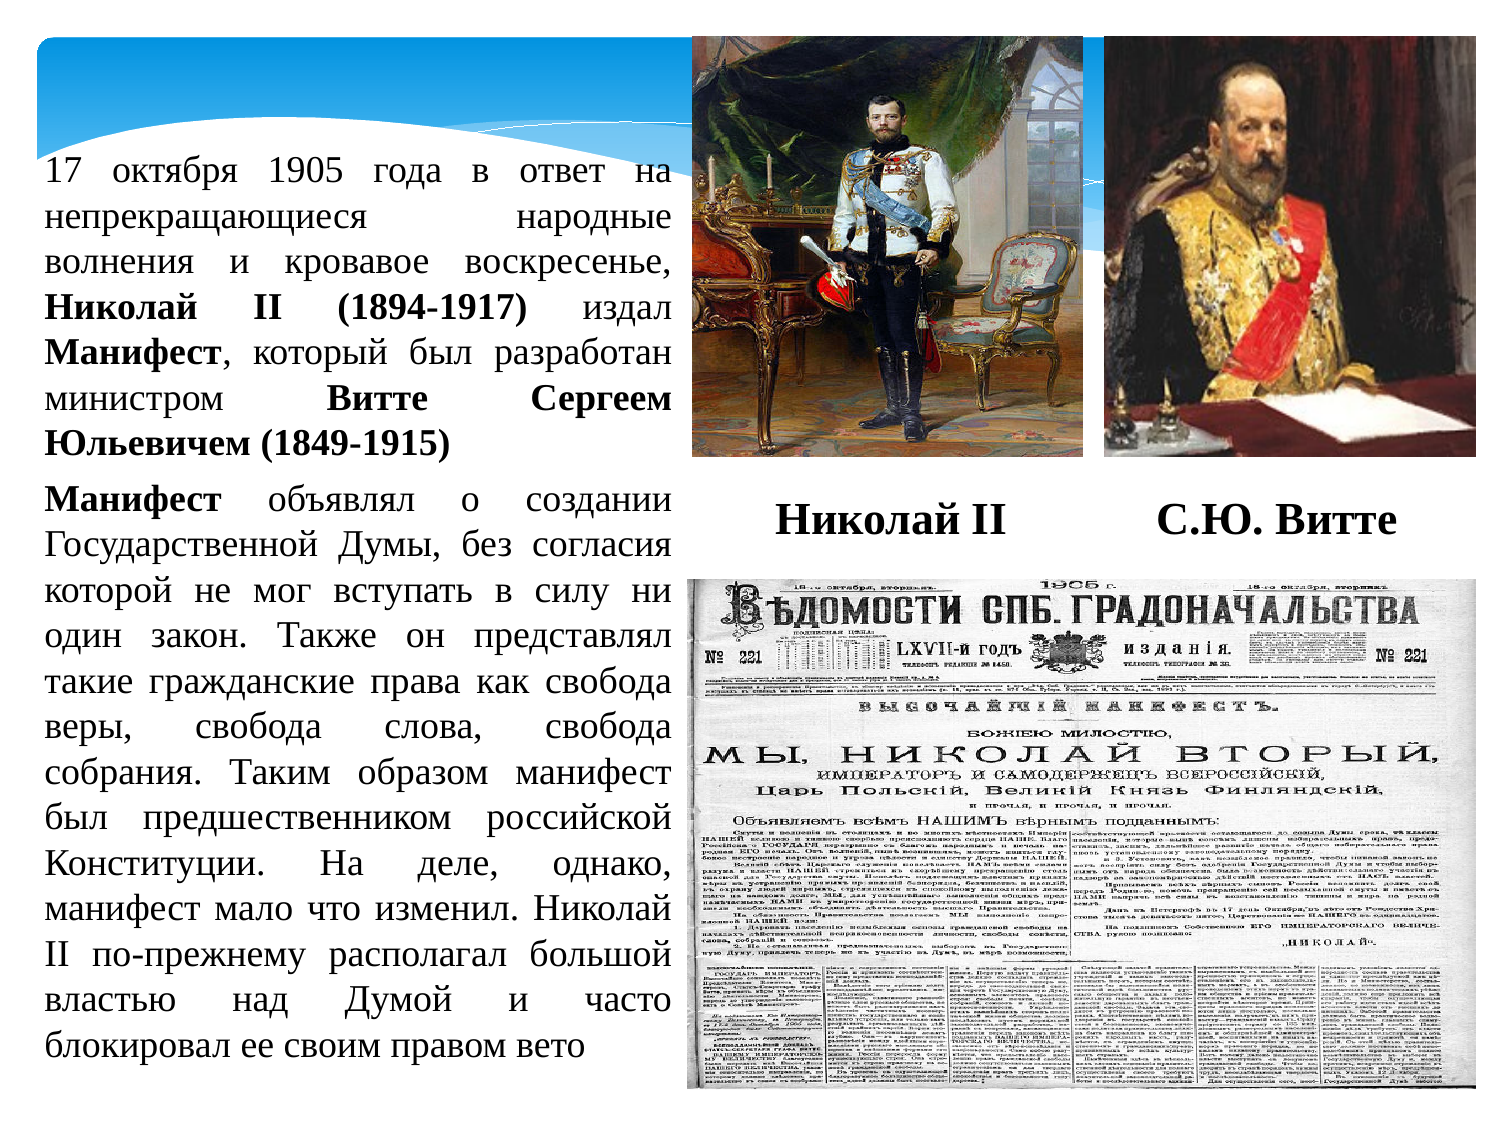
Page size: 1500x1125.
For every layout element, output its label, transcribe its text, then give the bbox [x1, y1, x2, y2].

picture [692, 35, 1083, 457]
list 17 октября 1905 года в ответ на непрекращающиеся народные волнения и кровавое воскресенье, Николай II (1894-1917) издал Манифест, который был разработан министром Витте Сергеем Юльевичем (1849-1915) Манифест объявлял о создании Государственной Думы, без согласия которой не мог вступать в силу ни один закон. Также он представлял такие гражданские права как свобода веры, свобода слова, свобода собрания. Таким образом манифест был предшественником российской Конституции. На деле, однако, манифест мало что изменил. Николай II по-прежнему располагал большой властью над Думой и часто блокировал ее своим правом вето [29, 137, 688, 1090]
picture [1104, 35, 1477, 457]
list Николай II C.Ю. Витте [692, 42, 1476, 578]
picture [687, 579, 1477, 1090]
